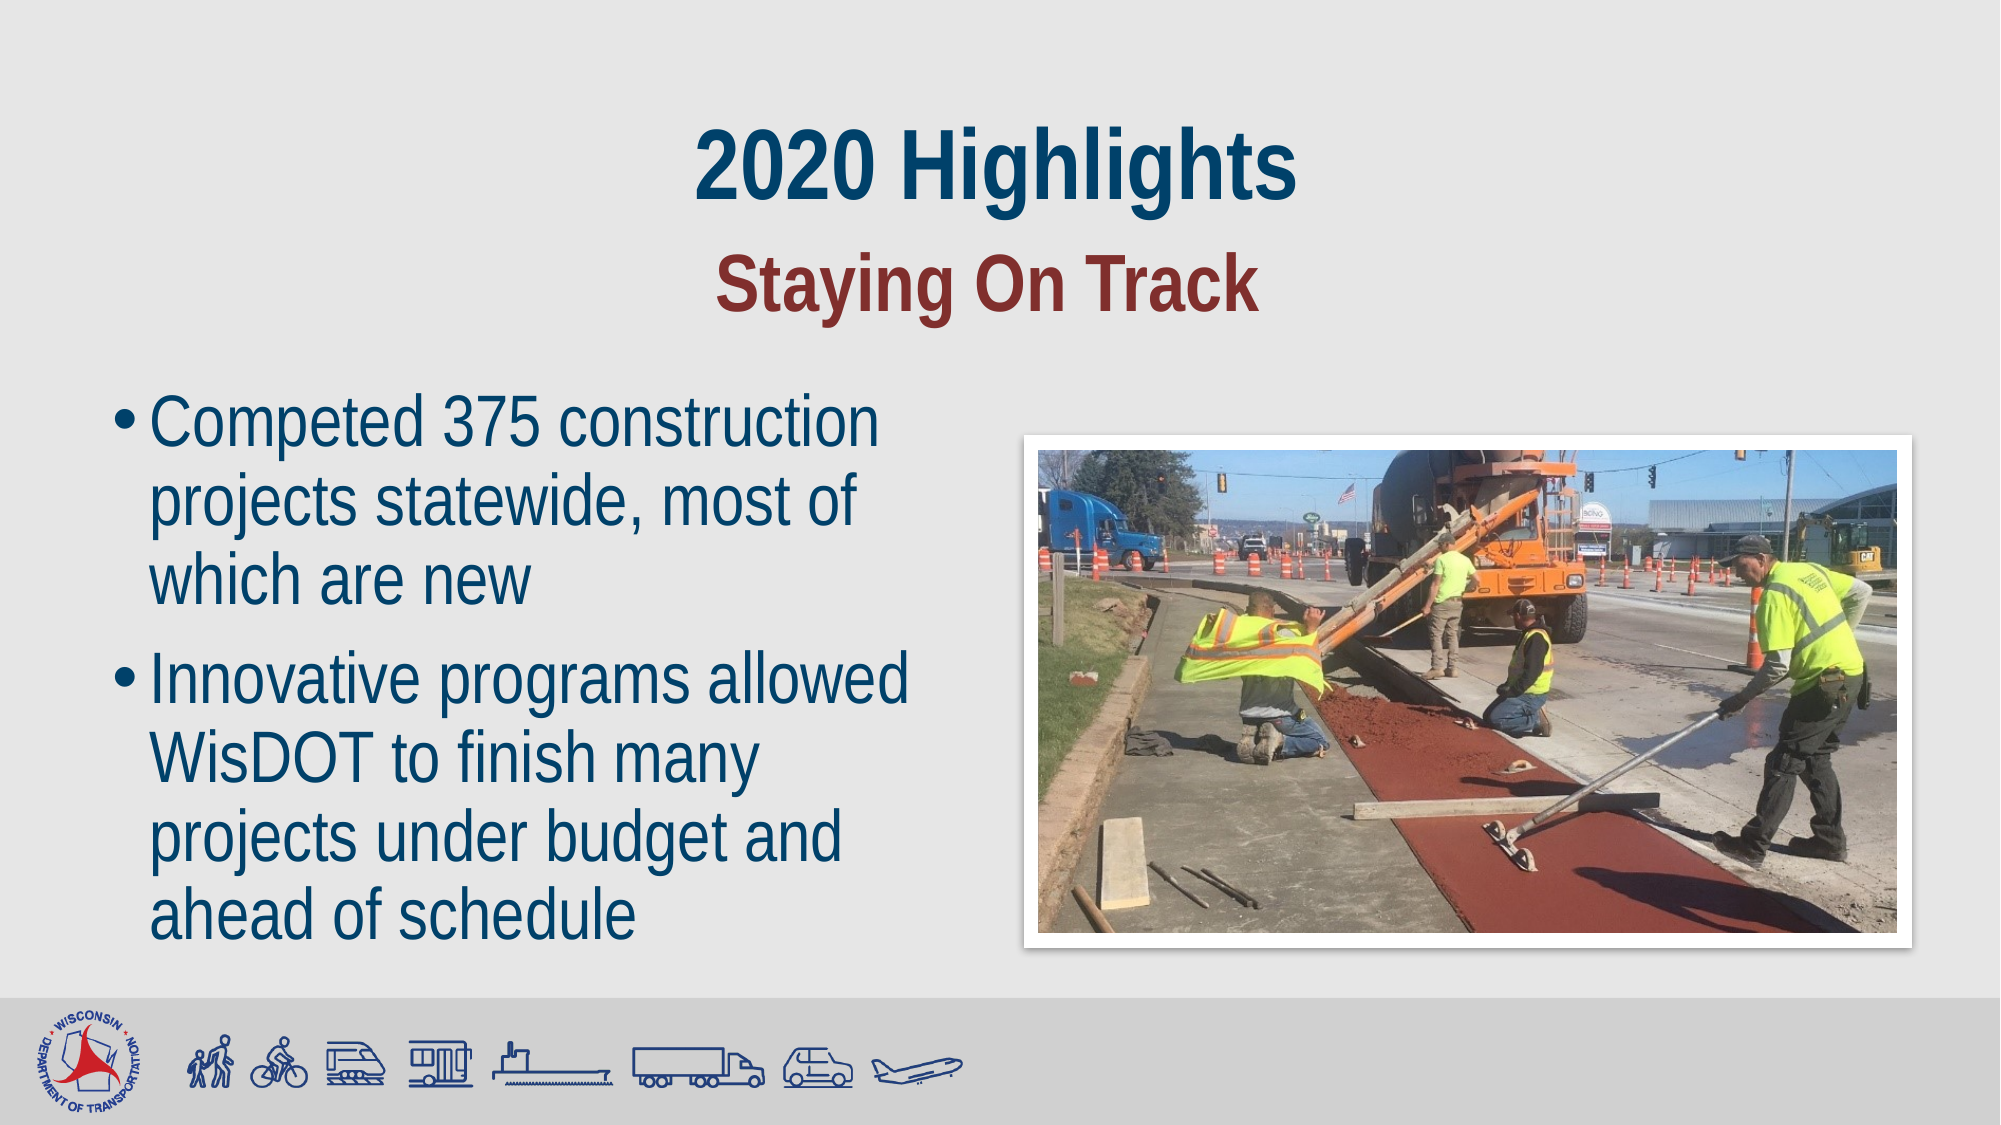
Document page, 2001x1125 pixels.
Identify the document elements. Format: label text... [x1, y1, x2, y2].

picture [1038, 449, 1898, 933]
list Competed 375 construction projects statewide, most of which are new Innovative programs allowed WisDOT to finish many projects under budget and ahead of schedule [97, 376, 988, 882]
picture [491, 1039, 614, 1100]
picture [783, 1047, 853, 1088]
picture [37, 1010, 140, 1113]
picture [871, 1057, 963, 1085]
picture [312, 1038, 399, 1088]
picture [250, 1036, 308, 1088]
picture [187, 1034, 234, 1088]
title 2020 Highlights [97, 65, 1898, 274]
list Staying On Track [87, 249, 1888, 325]
picture [632, 1047, 765, 1088]
picture [403, 1037, 477, 1090]
